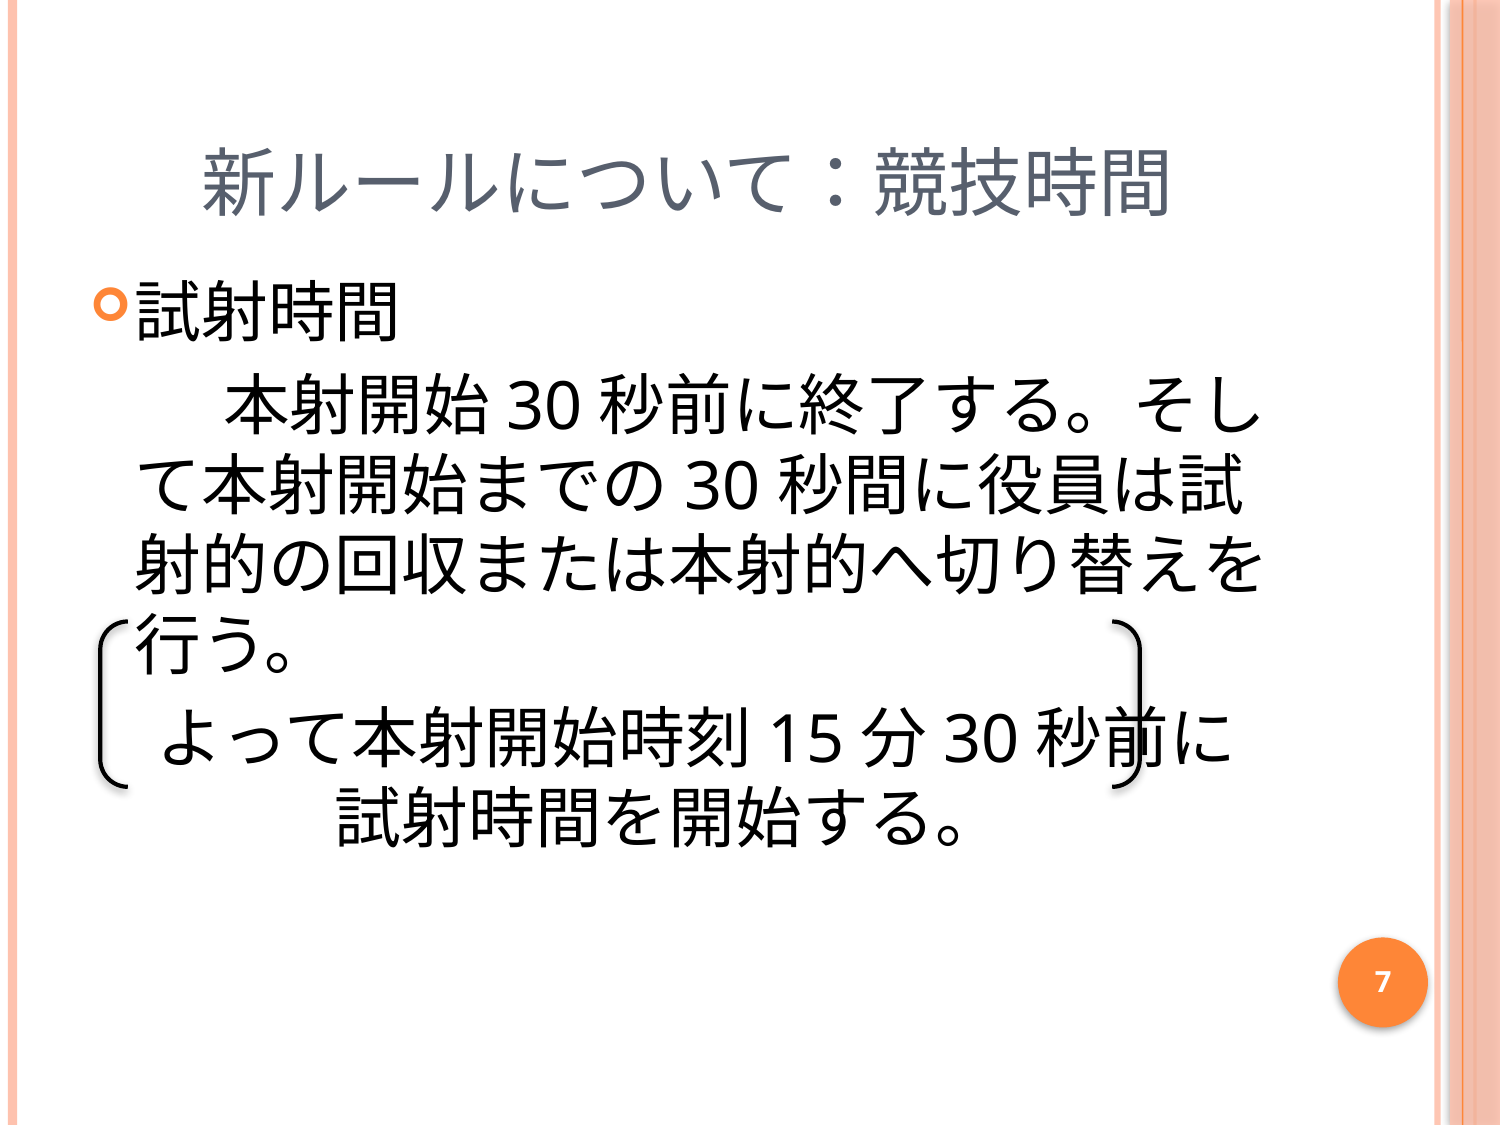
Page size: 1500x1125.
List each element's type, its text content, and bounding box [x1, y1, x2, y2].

list 試射時間 本射開始30秒前に終了する。そして本射開始までの30秒間に役員は試射的の回収または本射的へ切り替えを行う。 よって本射開始時刻15分30秒前に 試射時間を開始する。 [75, 262, 1300, 1062]
text_box [98, 619, 1142, 789]
title 新ルールについて：競技時間 [75, 45, 1300, 233]
slide_number 7 [1333, 940, 1434, 1027]
